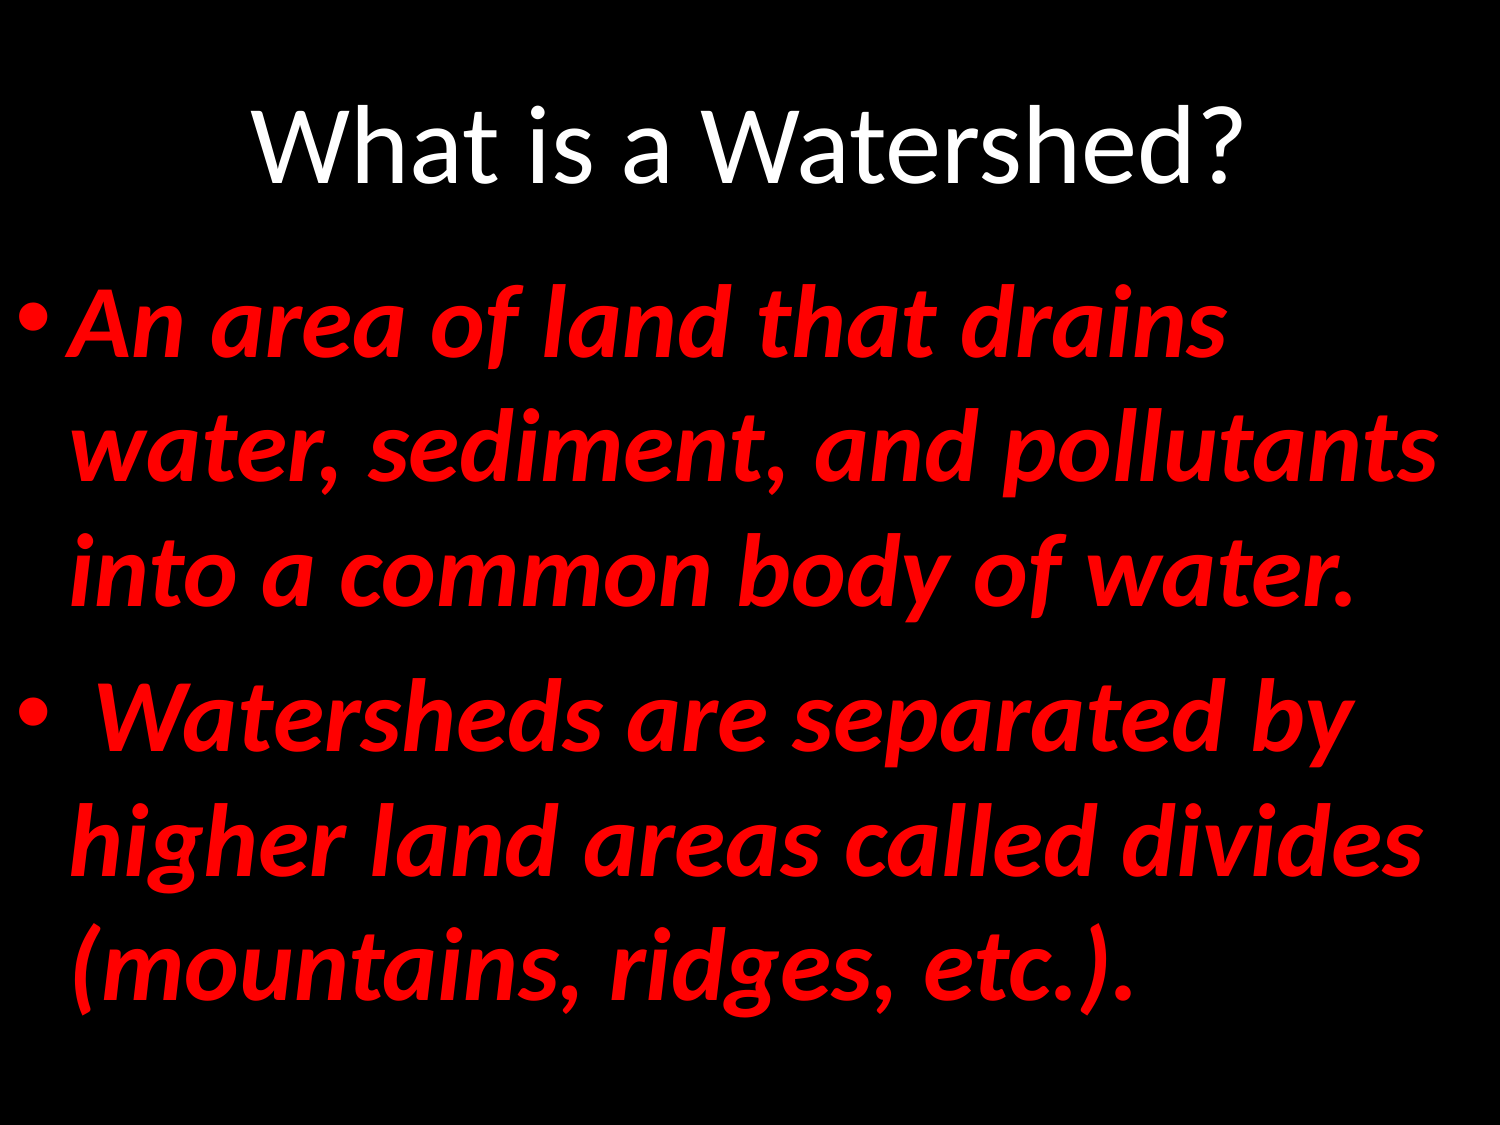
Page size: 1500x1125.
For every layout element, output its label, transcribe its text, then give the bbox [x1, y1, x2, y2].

list An area of land that drains water, sediment, and pollutants into a common body of water. Watersheds are separated by higher land areas called divides (mountains, ridges, etc.). [0, 245, 1500, 1125]
title What is a Watershed? [75, 45, 1425, 233]
